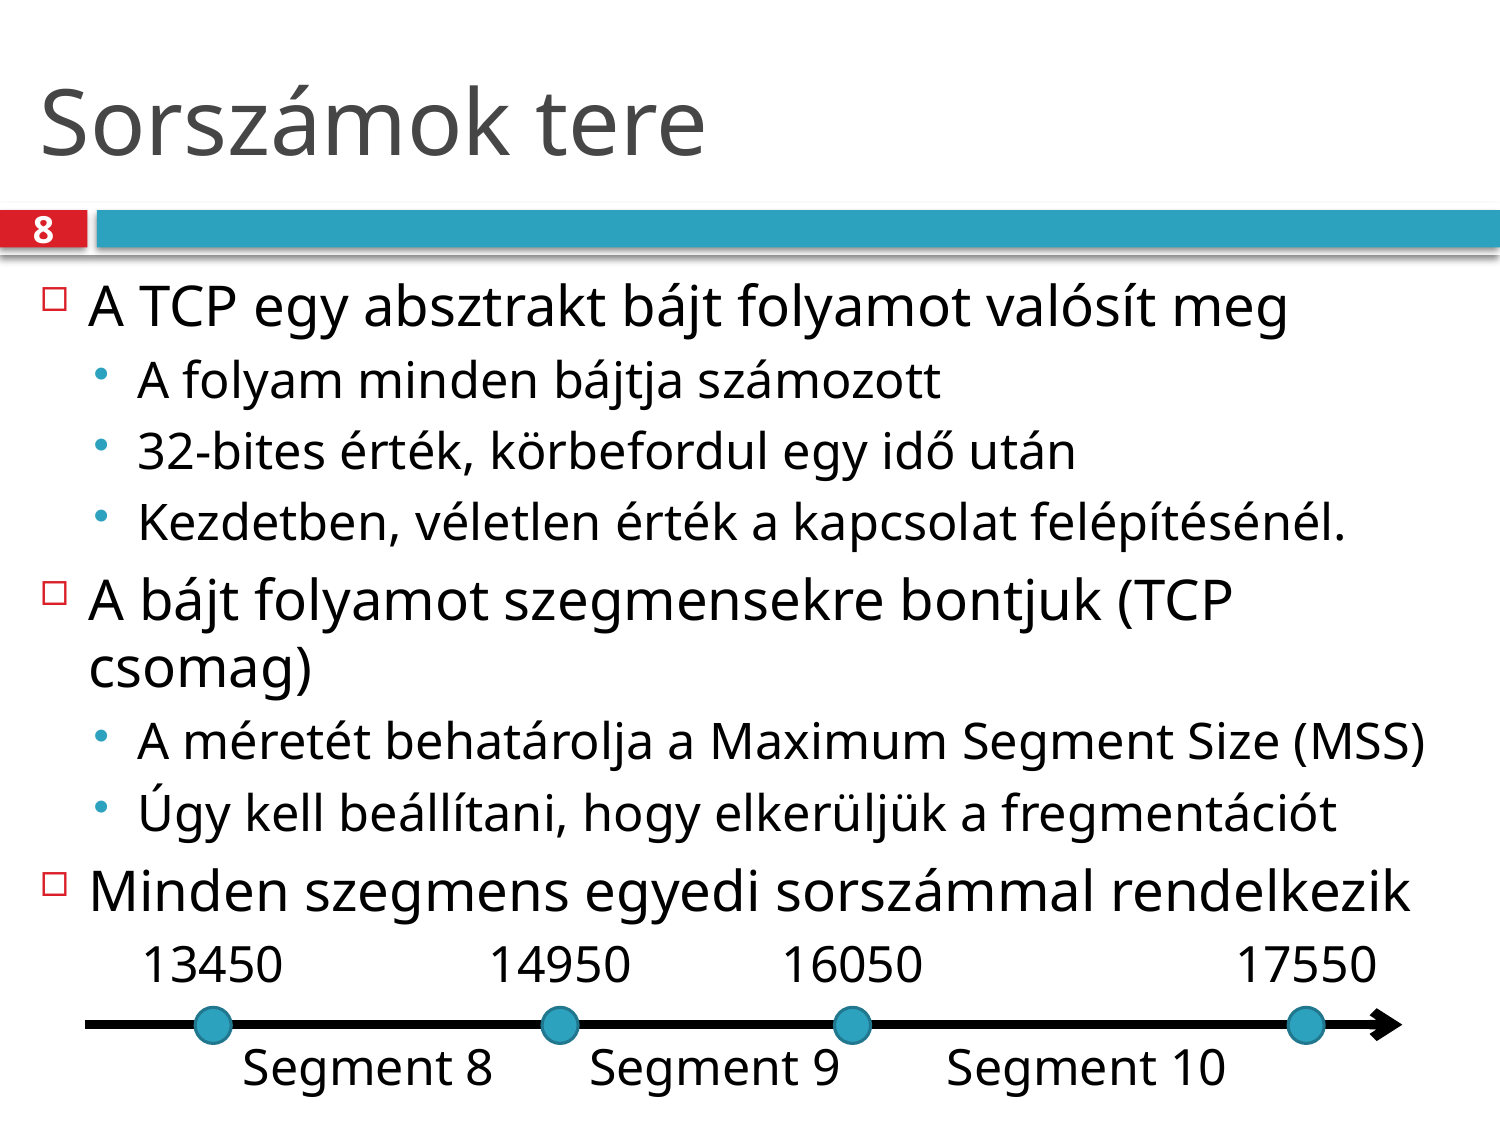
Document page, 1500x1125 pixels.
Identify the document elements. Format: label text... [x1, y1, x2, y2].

text_box 17550 [1220, 924, 1393, 1000]
text_box [833, 1005, 872, 1024]
text_box 2010 [833, 1027, 872, 1032]
text_box 2005 [540, 1027, 580, 1032]
text_box Segment 10 [932, 1035, 1243, 1103]
slide_number 8 [0, 206, 88, 257]
text_box [835, 1035, 870, 1045]
text_box Segment 9 [574, 1035, 857, 1103]
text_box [932, 1027, 1243, 1032]
text_box 16050 [766, 924, 939, 1000]
text_box [196, 1035, 231, 1045]
text_box 2000 [193, 1027, 233, 1032]
text_box [542, 1035, 578, 1045]
text_box [193, 1005, 233, 1024]
text_box [1286, 1005, 1326, 1024]
title Sorszámok tere [24, 37, 1475, 200]
text_box 2015 [1286, 1027, 1326, 1032]
text_box 13450 [127, 924, 300, 1000]
list A TCP egy absztrakt bájt folyamot valósít meg A folyam minden bájtja számozott 32-bites érték, körbefordul egy idő után Kezdetben, véletlen érték a kapcsolat felépítésénél. A bájt folyamot szegmensekre bontjuk (TCP csomag) A méretét behatárolja a Maximum Segment Size (MSS) Úgy kell beállítani, hogy elkerüljük a fregmentációt Minden szegmens egyedi sorszámmal rendelkezik [24, 262, 1475, 935]
text_box [540, 1005, 580, 1024]
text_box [579, 1027, 833, 1032]
text_box 14950 [474, 924, 647, 1000]
text_box Segment 8 [227, 1035, 510, 1103]
text_box [1289, 1035, 1324, 1045]
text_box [232, 1027, 510, 1032]
